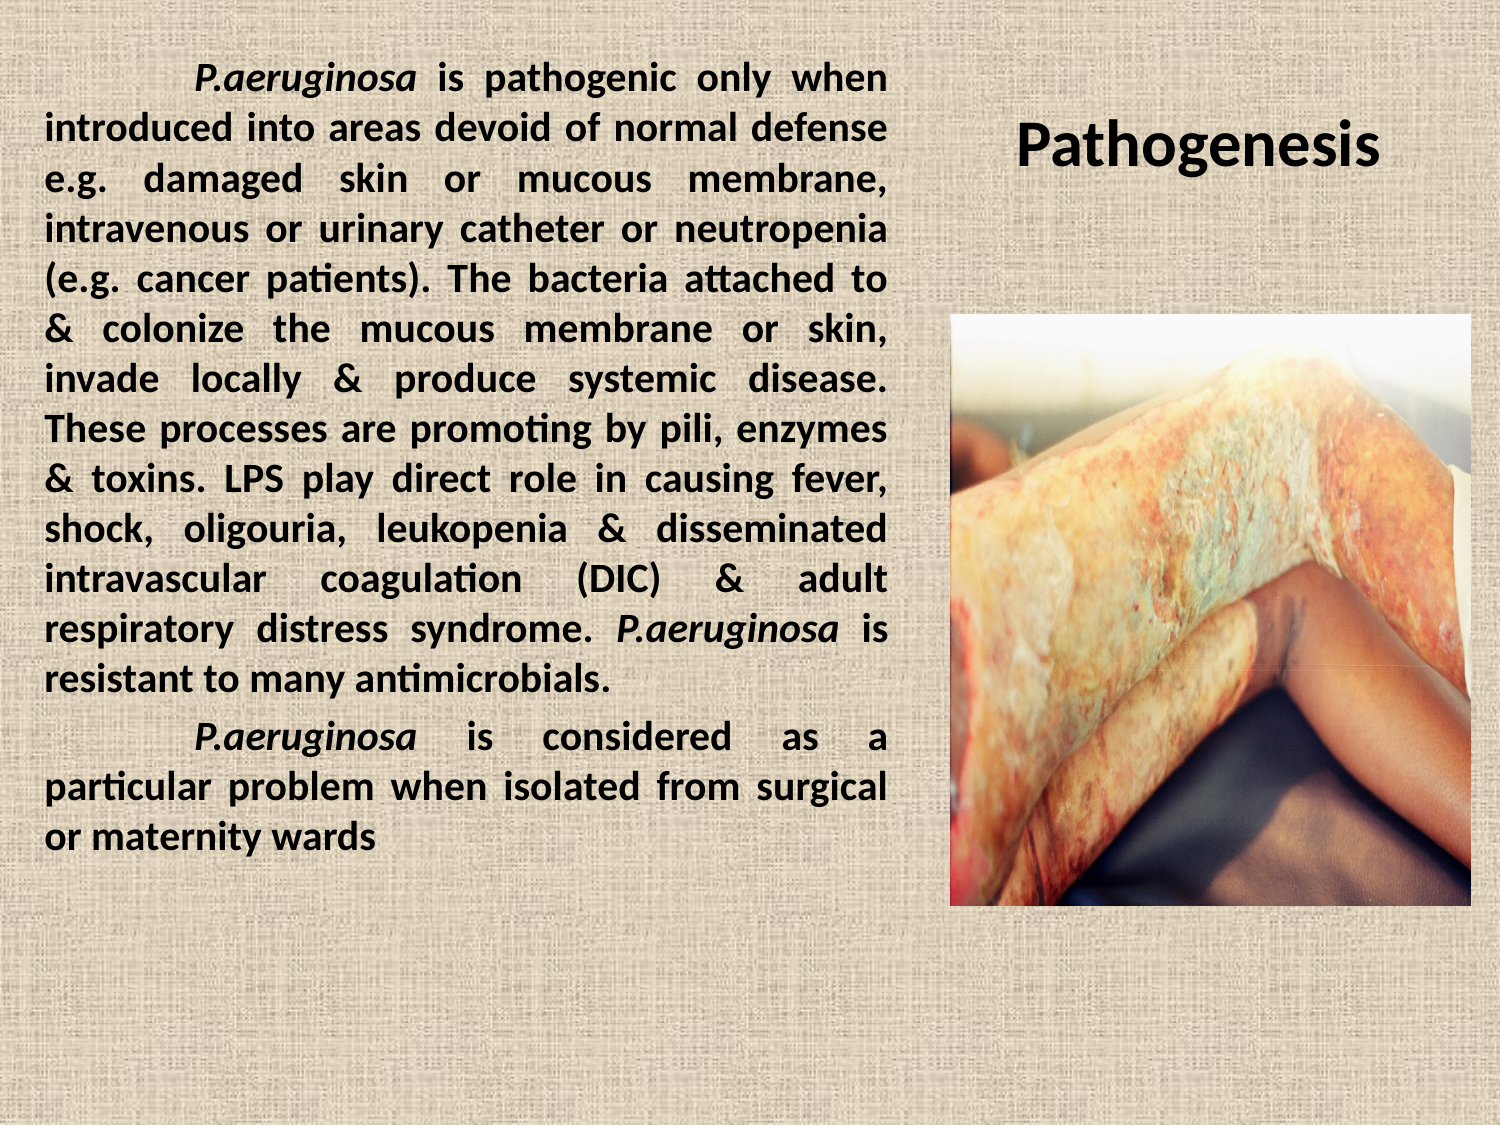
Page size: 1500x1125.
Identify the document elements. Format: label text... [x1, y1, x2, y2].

list P.aeruginosa is pathogenic only when introduced into areas devoid of normal defense e.g. damaged skin or mucous membrane, intravenous or urinary catheter or neutropenia (e.g. cancer patients). The bacteria attached to & colonize the mucous membrane or skin, invade locally & produce systemic disease. These processes are promoting by pili, enzymes & toxins. LPS play direct role in causing fever, shock, oligouria, leukopenia & disseminated intravascular coagulation (DIC) & adult respiratory distress syndrome. P.aeruginosa is resistant to many antimicrobials. P.aeruginosa is considered as a particular problem when isolated from surgical or maternity wards [29, 42, 904, 1083]
picture [0, 0, 1500, 1125]
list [950, 314, 1471, 906]
title Pathogenesis [938, 44, 1459, 236]
